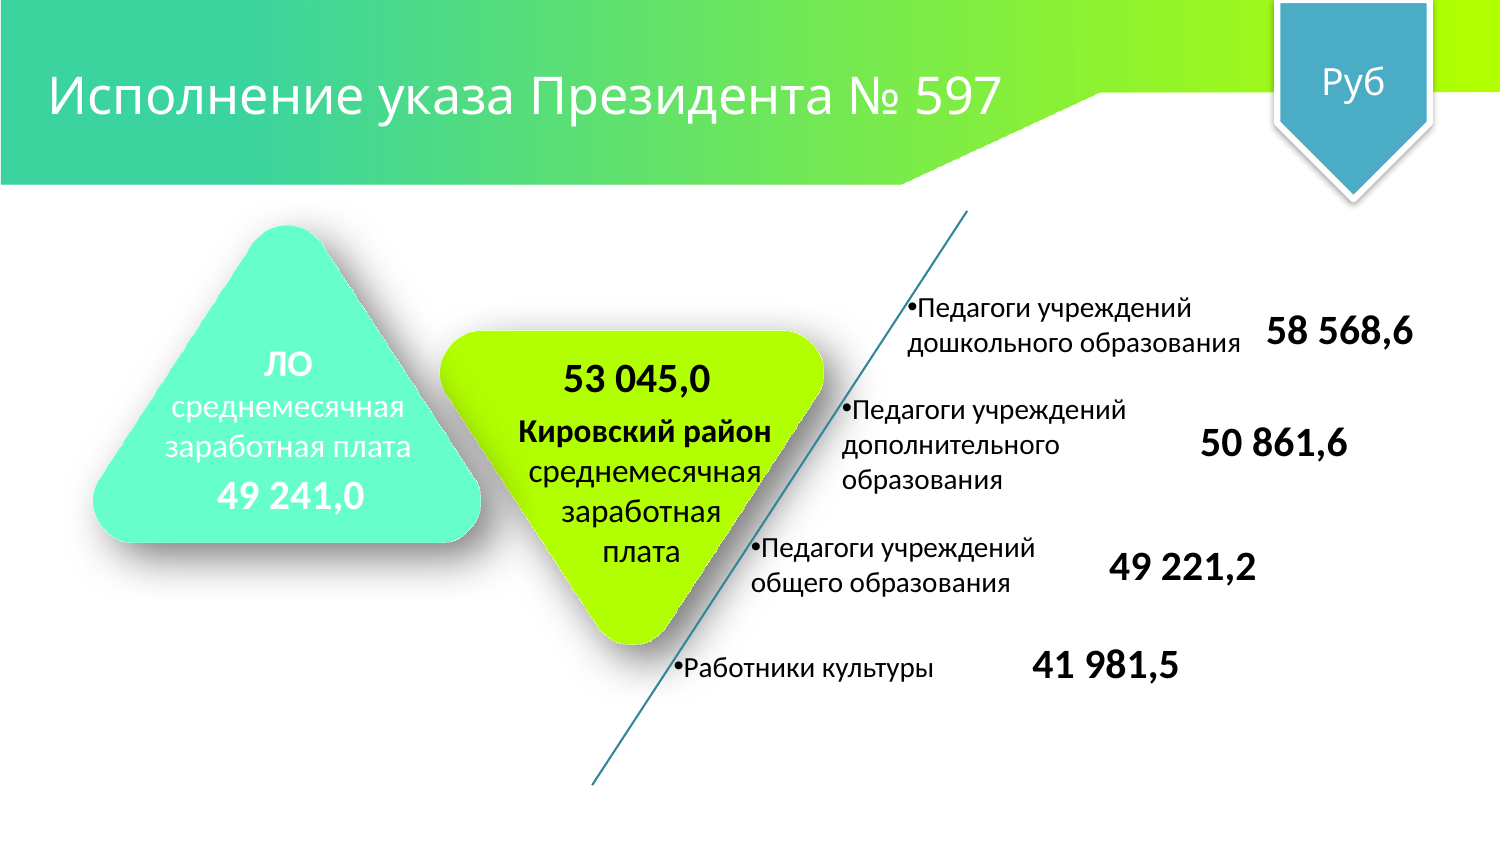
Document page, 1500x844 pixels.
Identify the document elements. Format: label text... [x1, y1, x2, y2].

title Исполнение указа Президента № 597 [32, 23, 1303, 164]
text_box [1069, 629, 1277, 692]
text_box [890, 280, 1500, 368]
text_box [1073, 521, 1354, 608]
text_box Руб [1274, 0, 1433, 203]
picture [0, 0, 1500, 844]
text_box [492, 310, 1067, 686]
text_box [1073, 382, 1445, 505]
